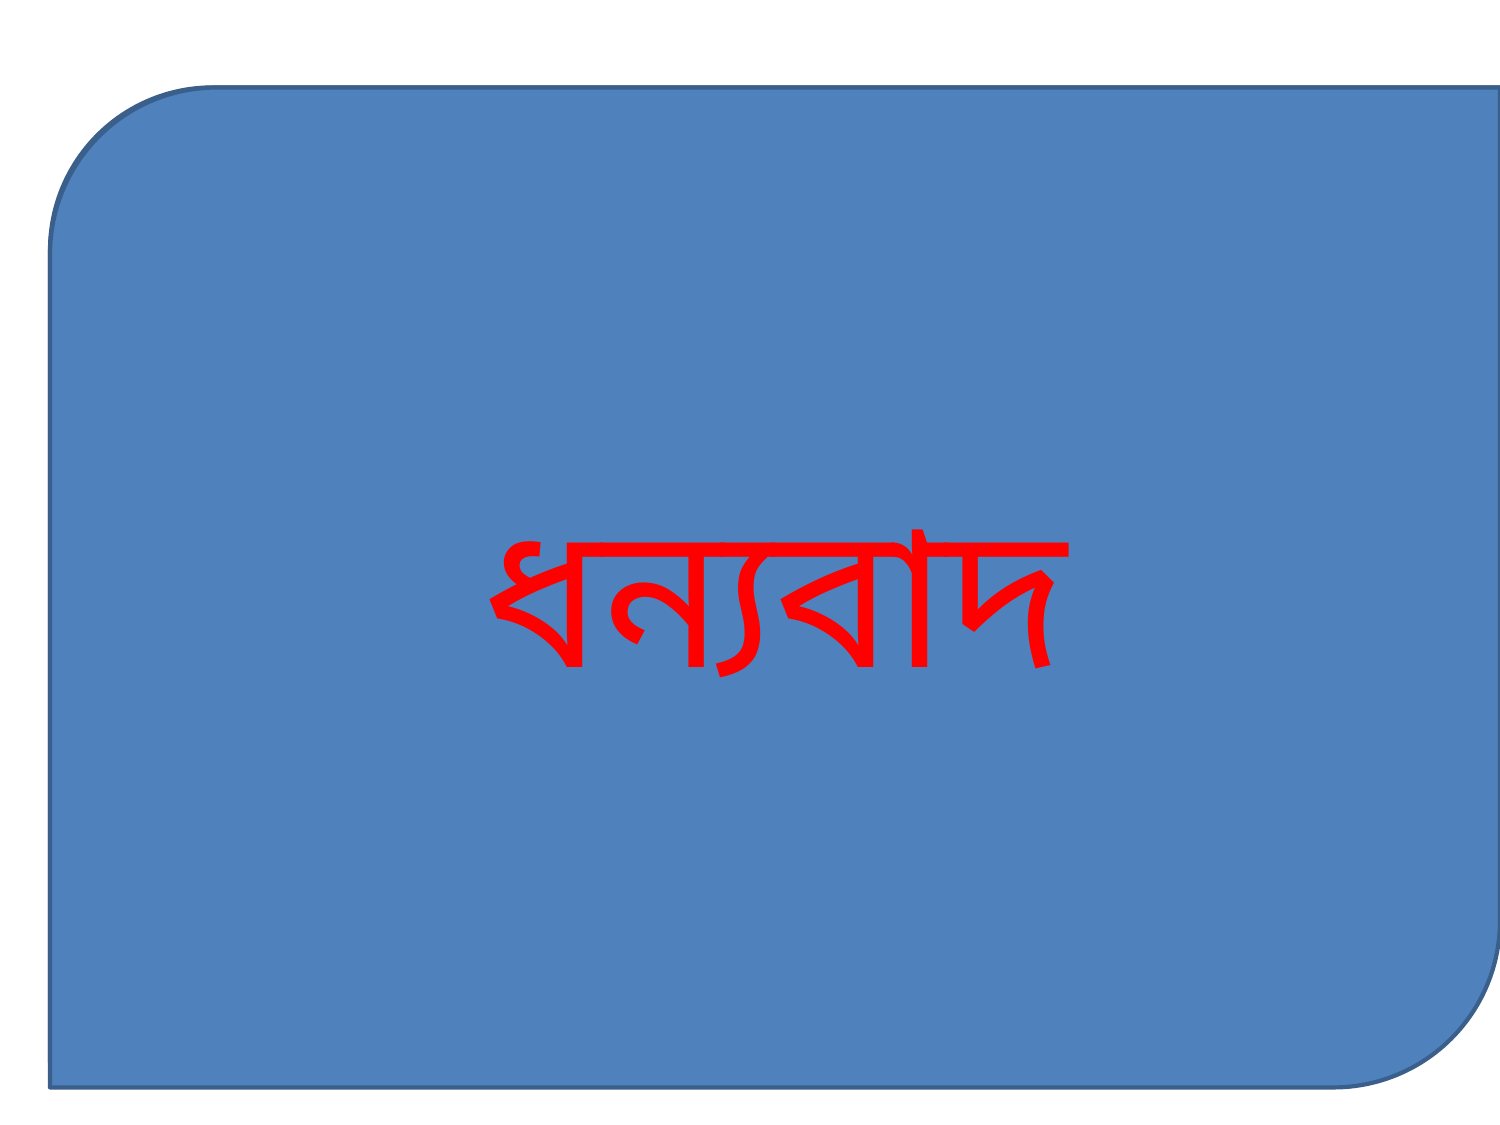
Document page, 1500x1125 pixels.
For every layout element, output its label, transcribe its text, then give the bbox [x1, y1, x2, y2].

text_box ধন্যবাদ [47, 85, 1500, 1090]
